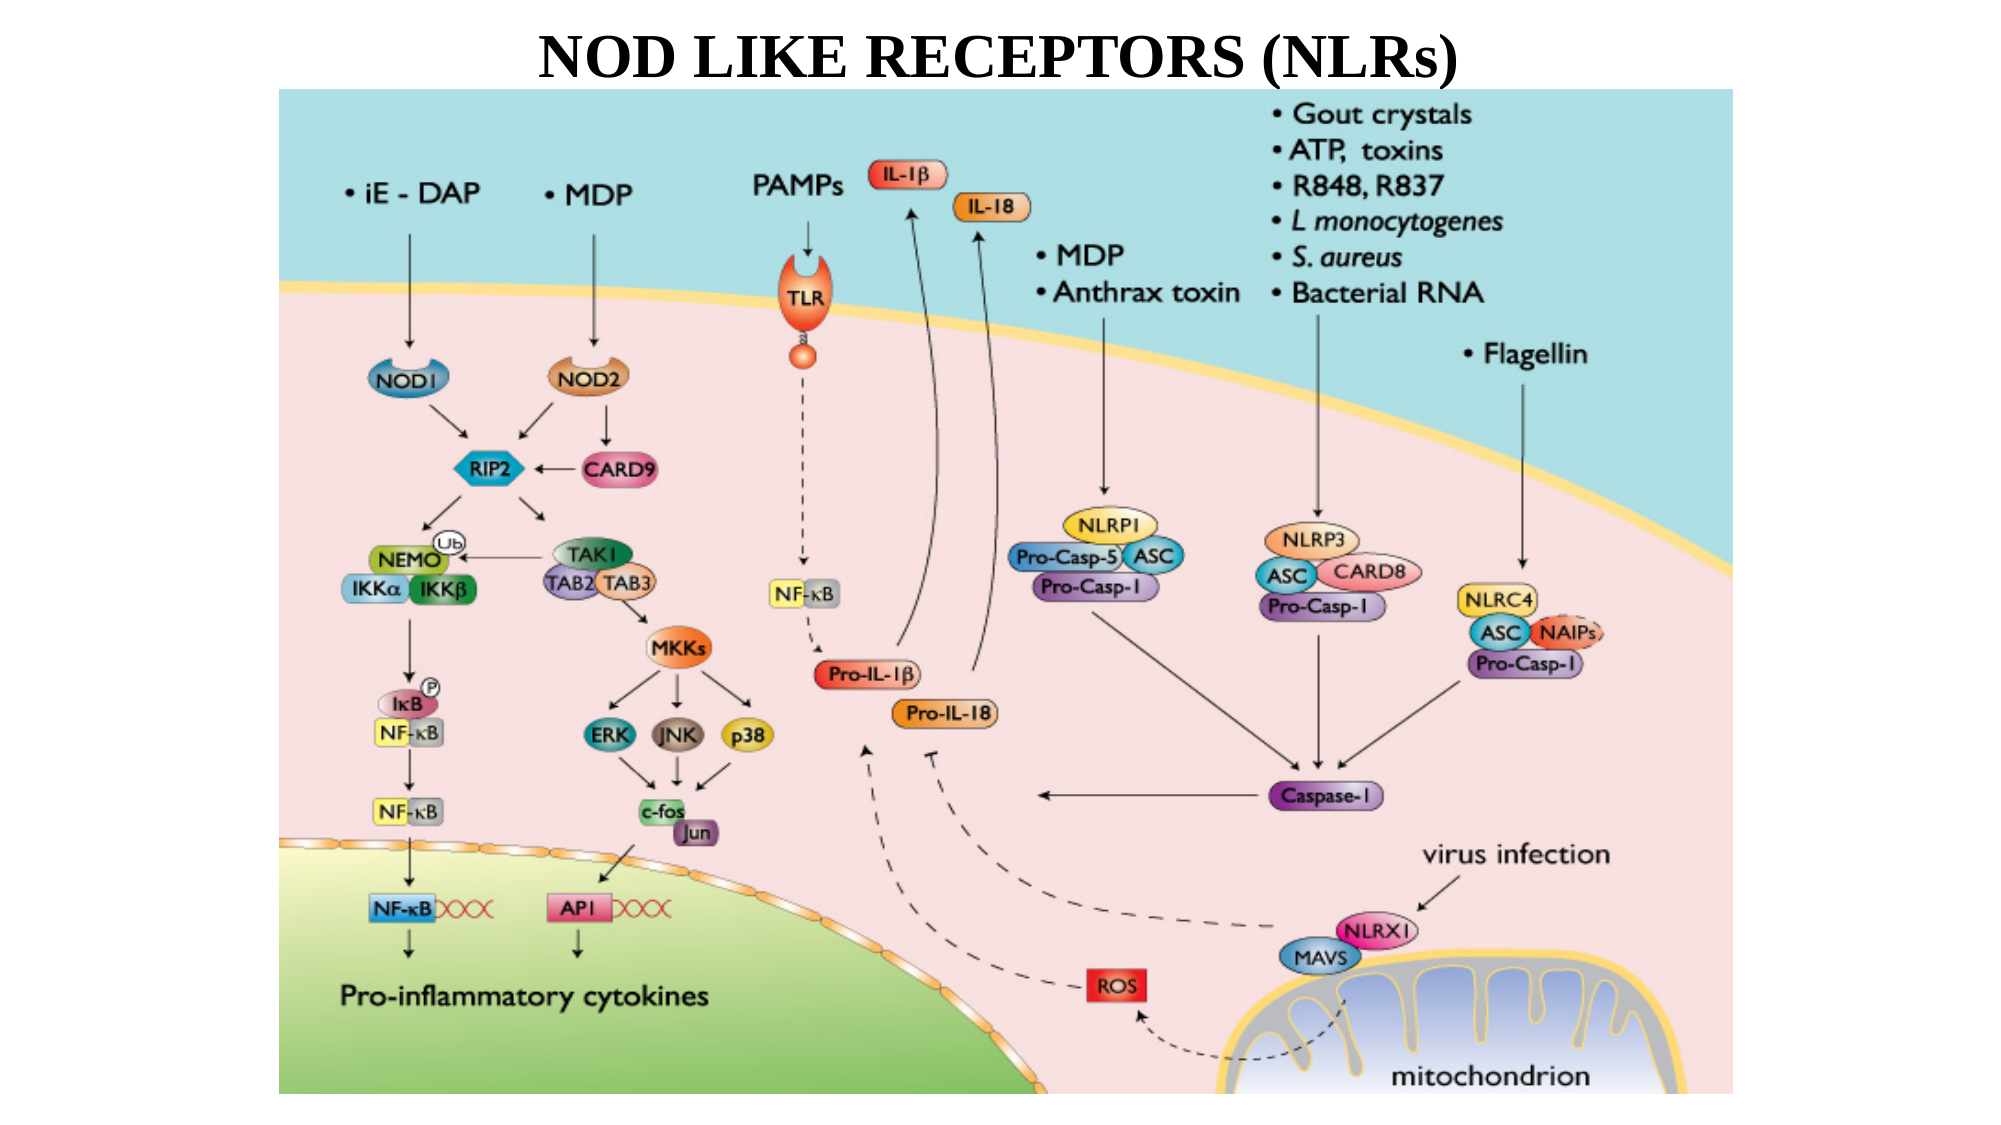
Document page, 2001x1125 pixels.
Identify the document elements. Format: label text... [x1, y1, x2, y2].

text_box NOD LIKE RECEPTORS (NLRs) [524, 7, 1476, 89]
picture [279, 89, 1733, 1095]
